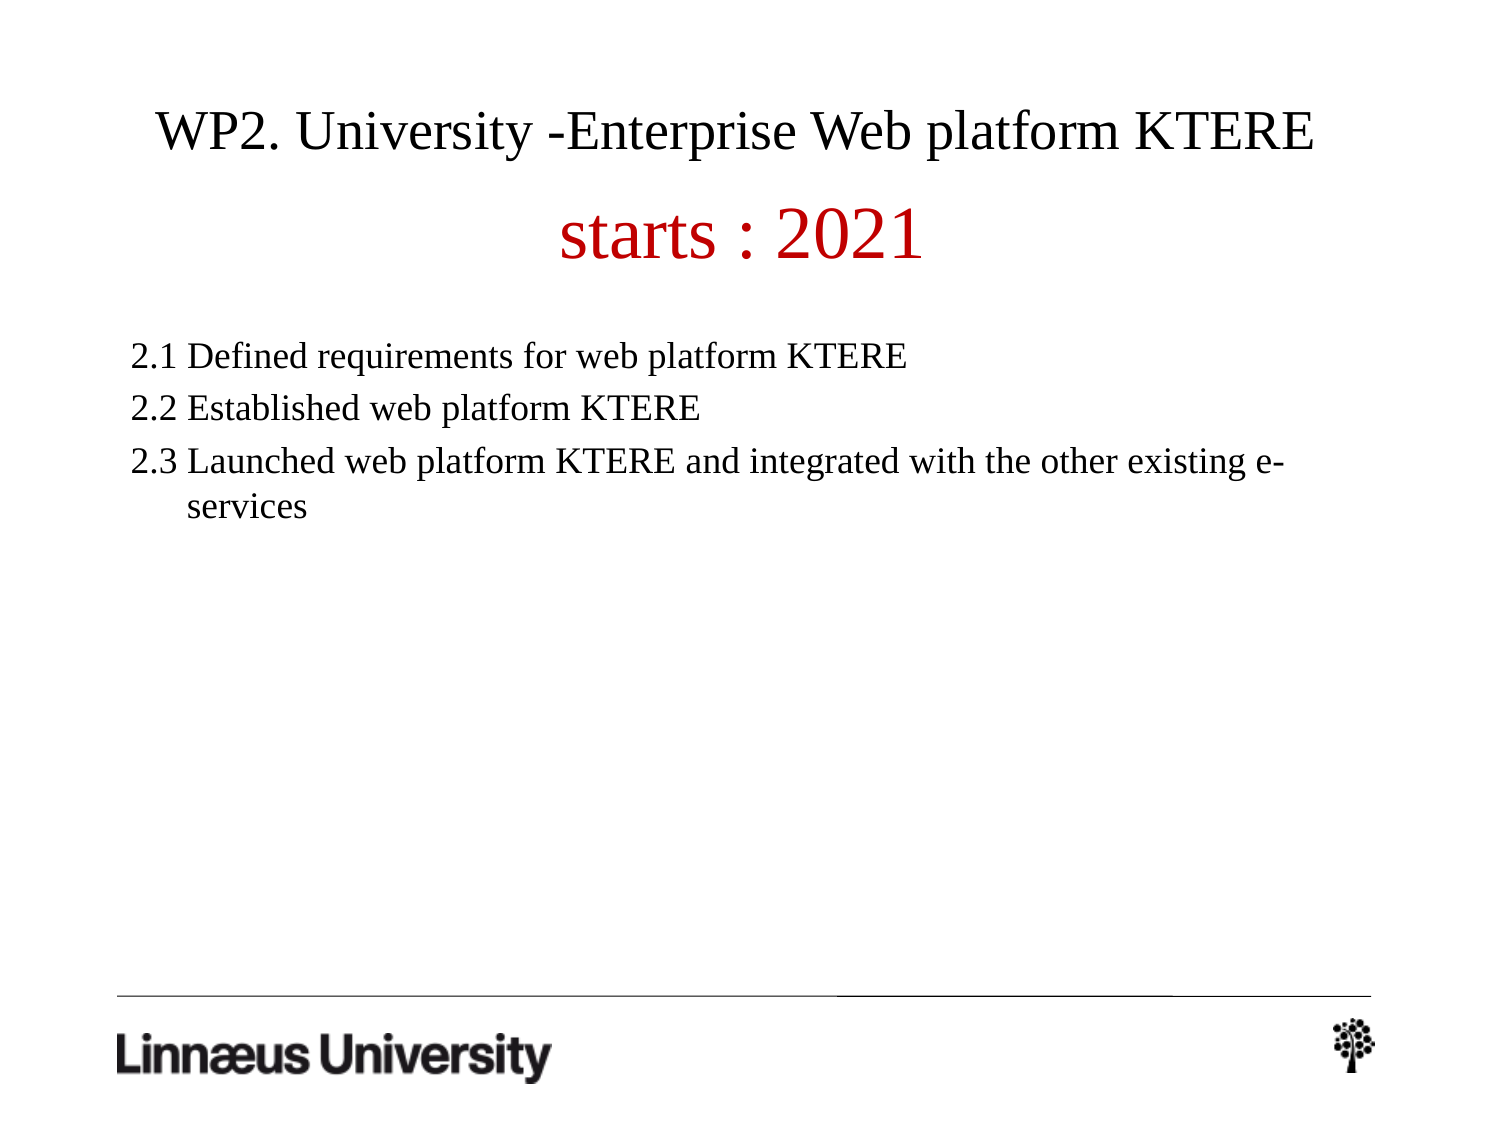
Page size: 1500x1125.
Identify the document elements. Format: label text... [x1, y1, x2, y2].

list 2.1 Defined requirements for web platform KTERE 2.2 Established web platform KTERE 2.3 Launched web platform KTERE and integrated with the other existing e-services [115, 270, 1370, 986]
picture [117, 1033, 552, 1084]
picture [1333, 1018, 1375, 1073]
title WP2. University -Enterprise Web platform KTERE starts : 2021 [115, 97, 1370, 270]
